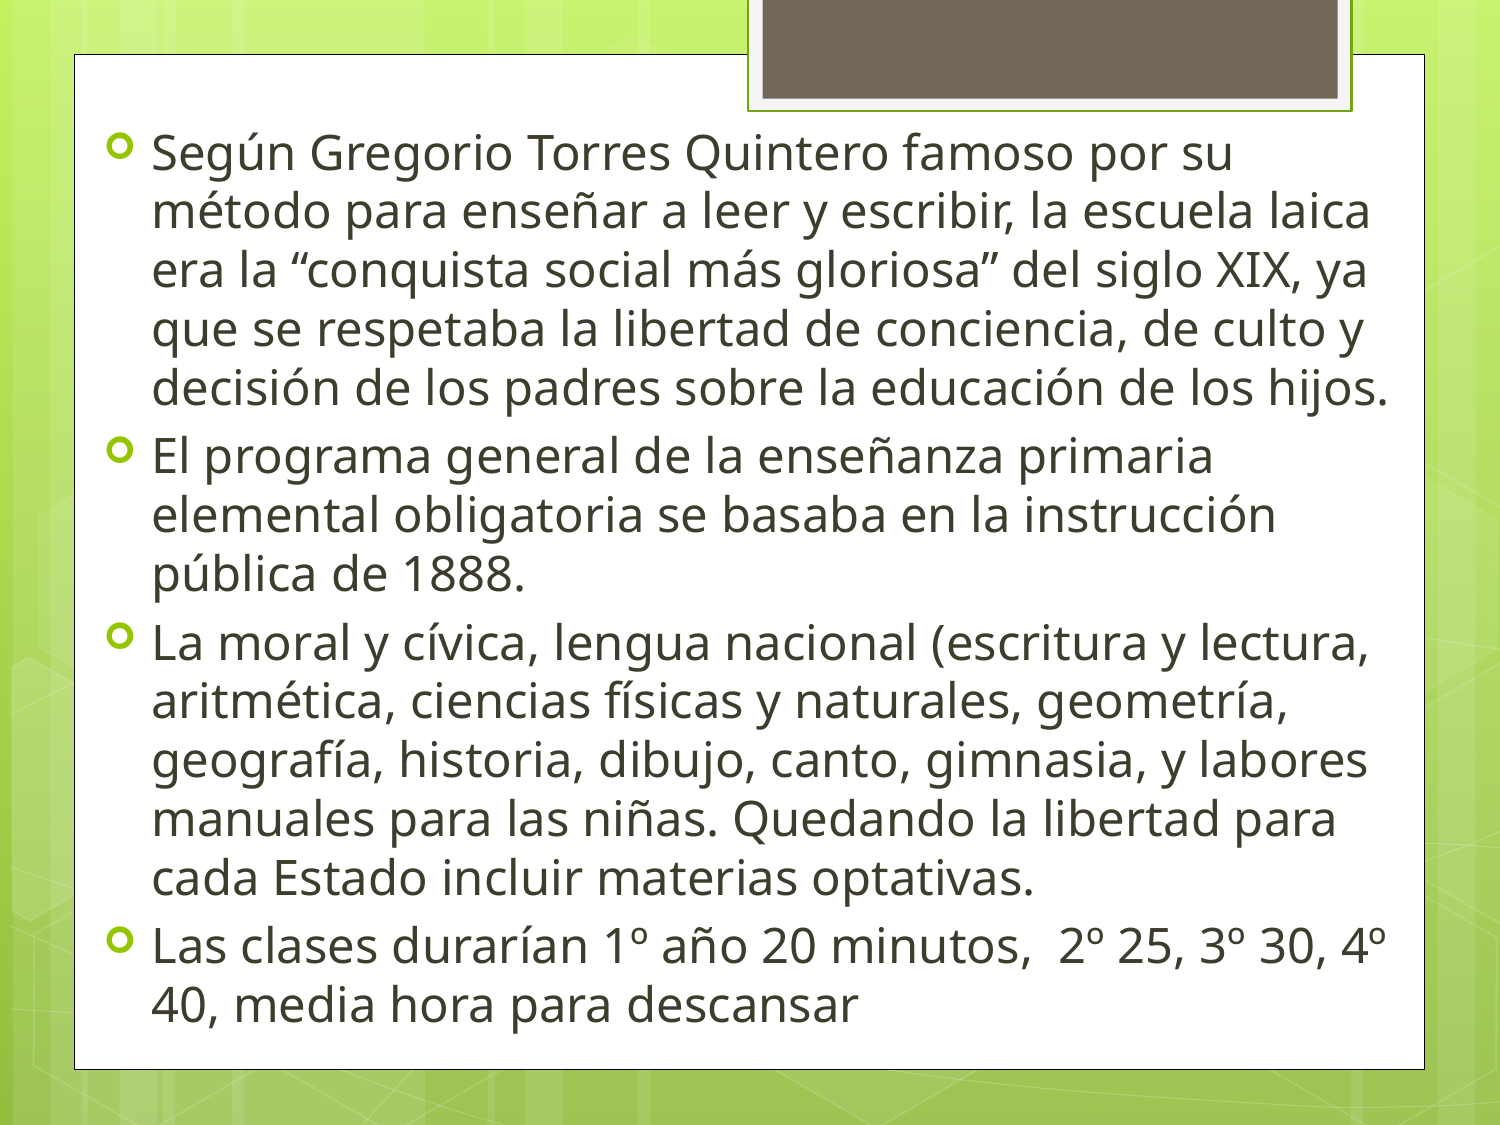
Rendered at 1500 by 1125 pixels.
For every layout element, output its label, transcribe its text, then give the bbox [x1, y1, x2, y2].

list Según Gregorio Torres Quintero famoso por su método para enseñar a leer y escribir, la escuela laica era la “conquista social más gloriosa” del siglo XIX, ya que se respetaba la libertad de conciencia, de culto y decisión de los padres sobre la educación de los hijos. El programa general de la enseñanza primaria elemental obligatoria se basaba en la instrucción pública de 1888. La moral y cívica, lengua nacional (escritura y lectura, aritmética, ciencias físicas y naturales, geometría, geografía, historia, dibujo, canto, gimnasia, y labores manuales para las niñas. Quedando la libertad para cada Estado incluir materias optativas. Las clases durarían 1º año 20 minutos, 2º 25, 3º 30, 4º 40, media hora para descansar [76, 113, 1427, 1053]
